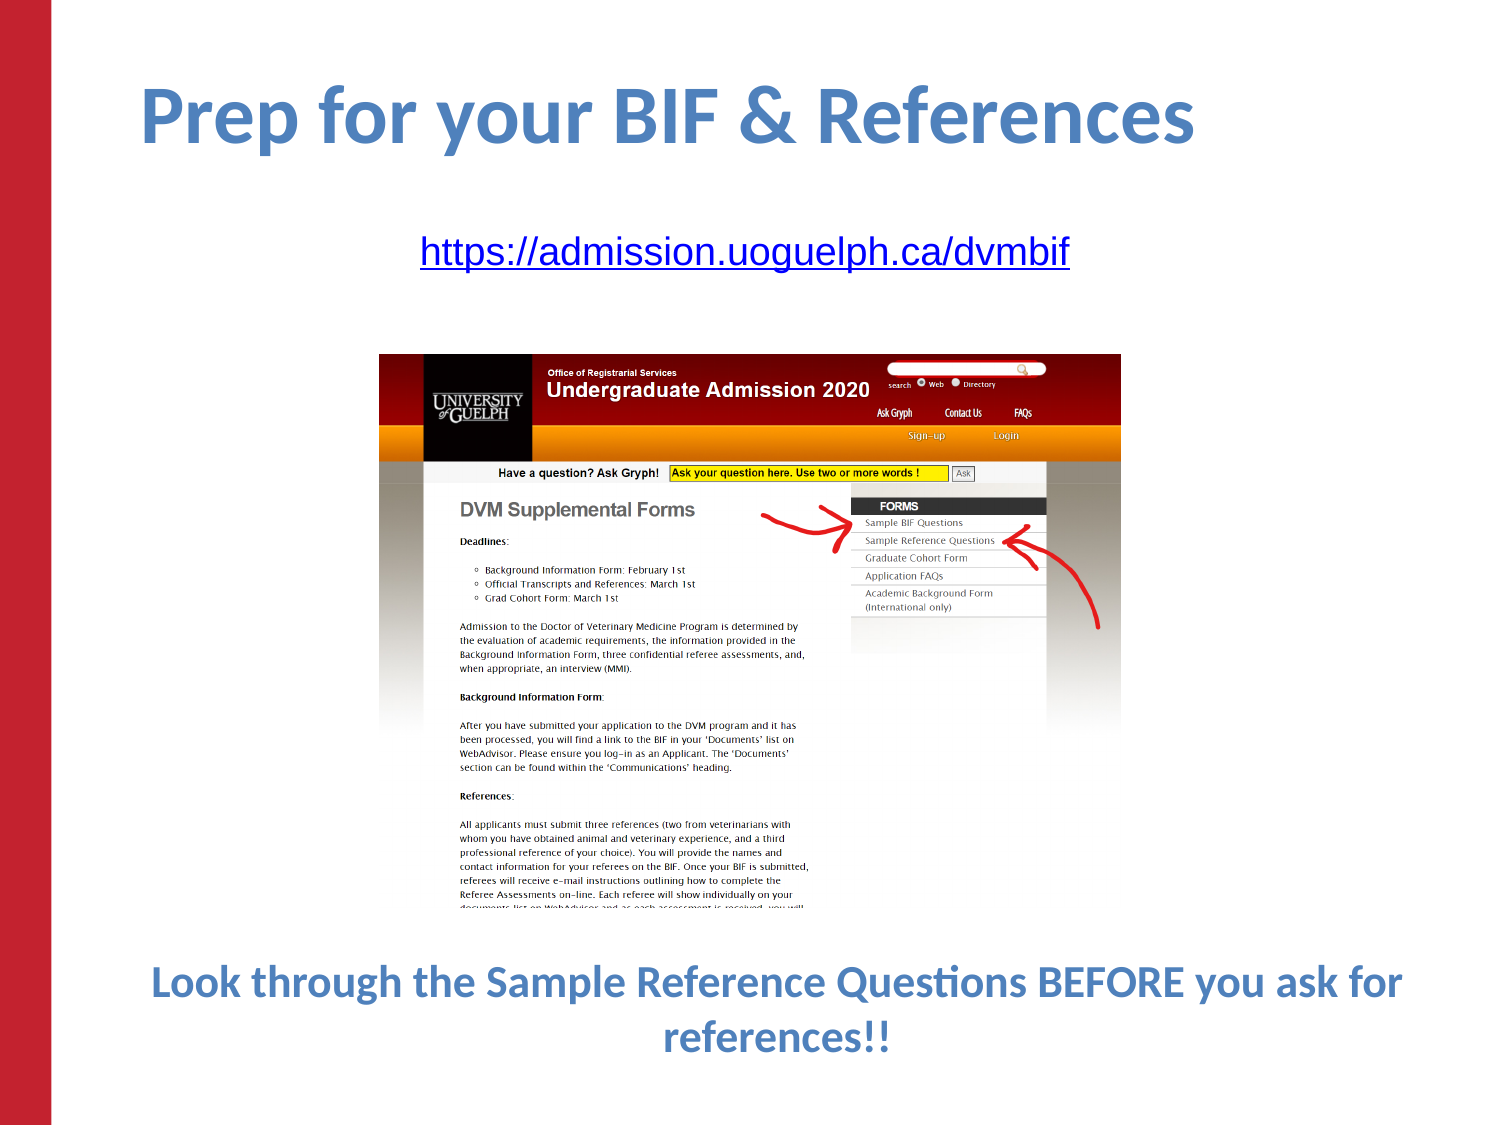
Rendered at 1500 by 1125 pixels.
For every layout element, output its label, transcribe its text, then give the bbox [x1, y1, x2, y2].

title Prep for your BIF & References [125, 45, 1375, 212]
picture [379, 354, 1121, 908]
text_box https://admission.uoguelph.ca/dvmbif [404, 211, 1182, 326]
text_box Look through the Sample Reference Questions BEFORE you ask for references!! [132, 936, 1423, 1089]
